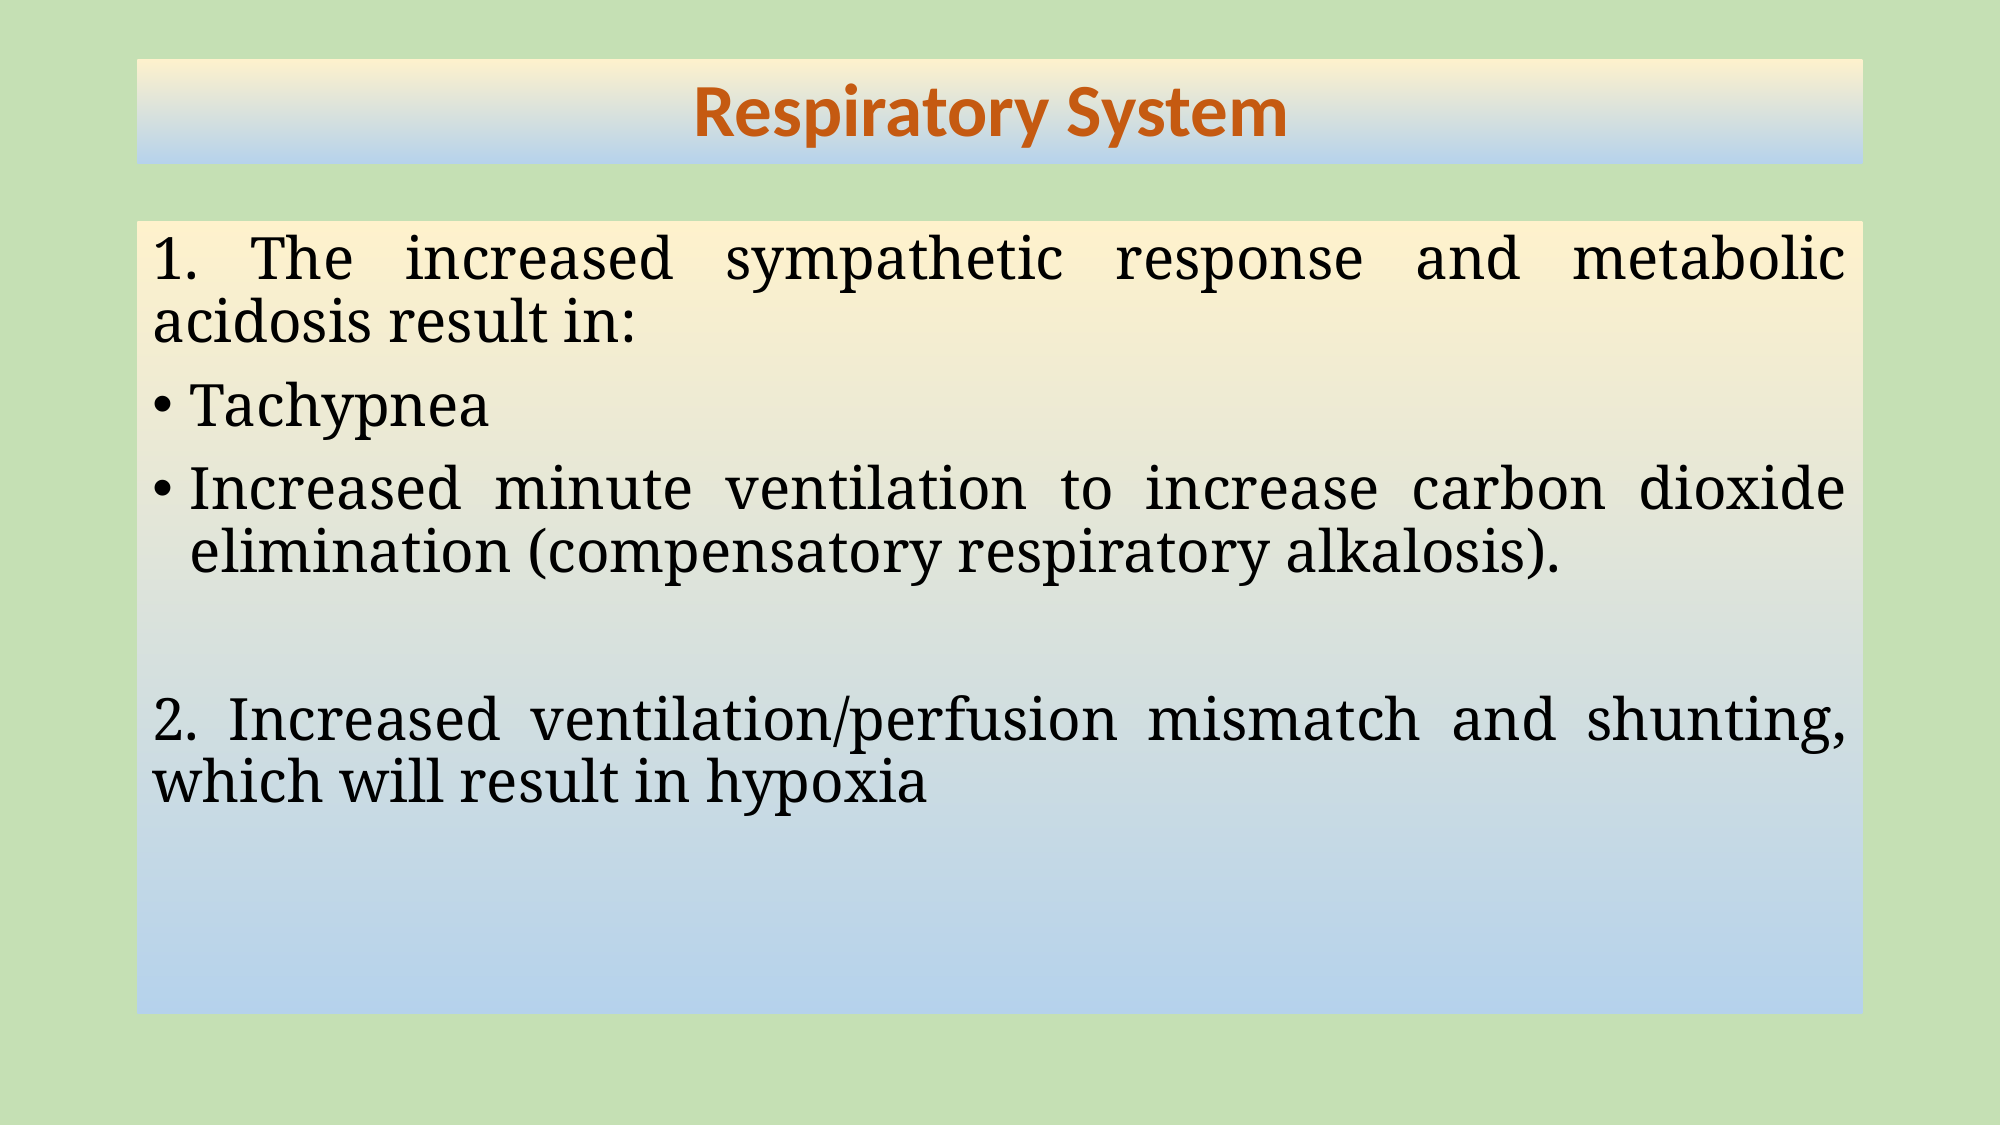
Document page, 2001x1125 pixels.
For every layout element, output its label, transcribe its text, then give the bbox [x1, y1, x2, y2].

list 1. The increased sympathetic response and metabolic acidosis result in: Tachypnea Increased minute ventilation to increase carbon dioxide elimination (compensatory respiratory alkalosis). 2. Increased ventilation/perfusion mismatch and shunting, which will result in hypoxia [137, 221, 1863, 1014]
title Respiratory System [137, 59, 1863, 164]
